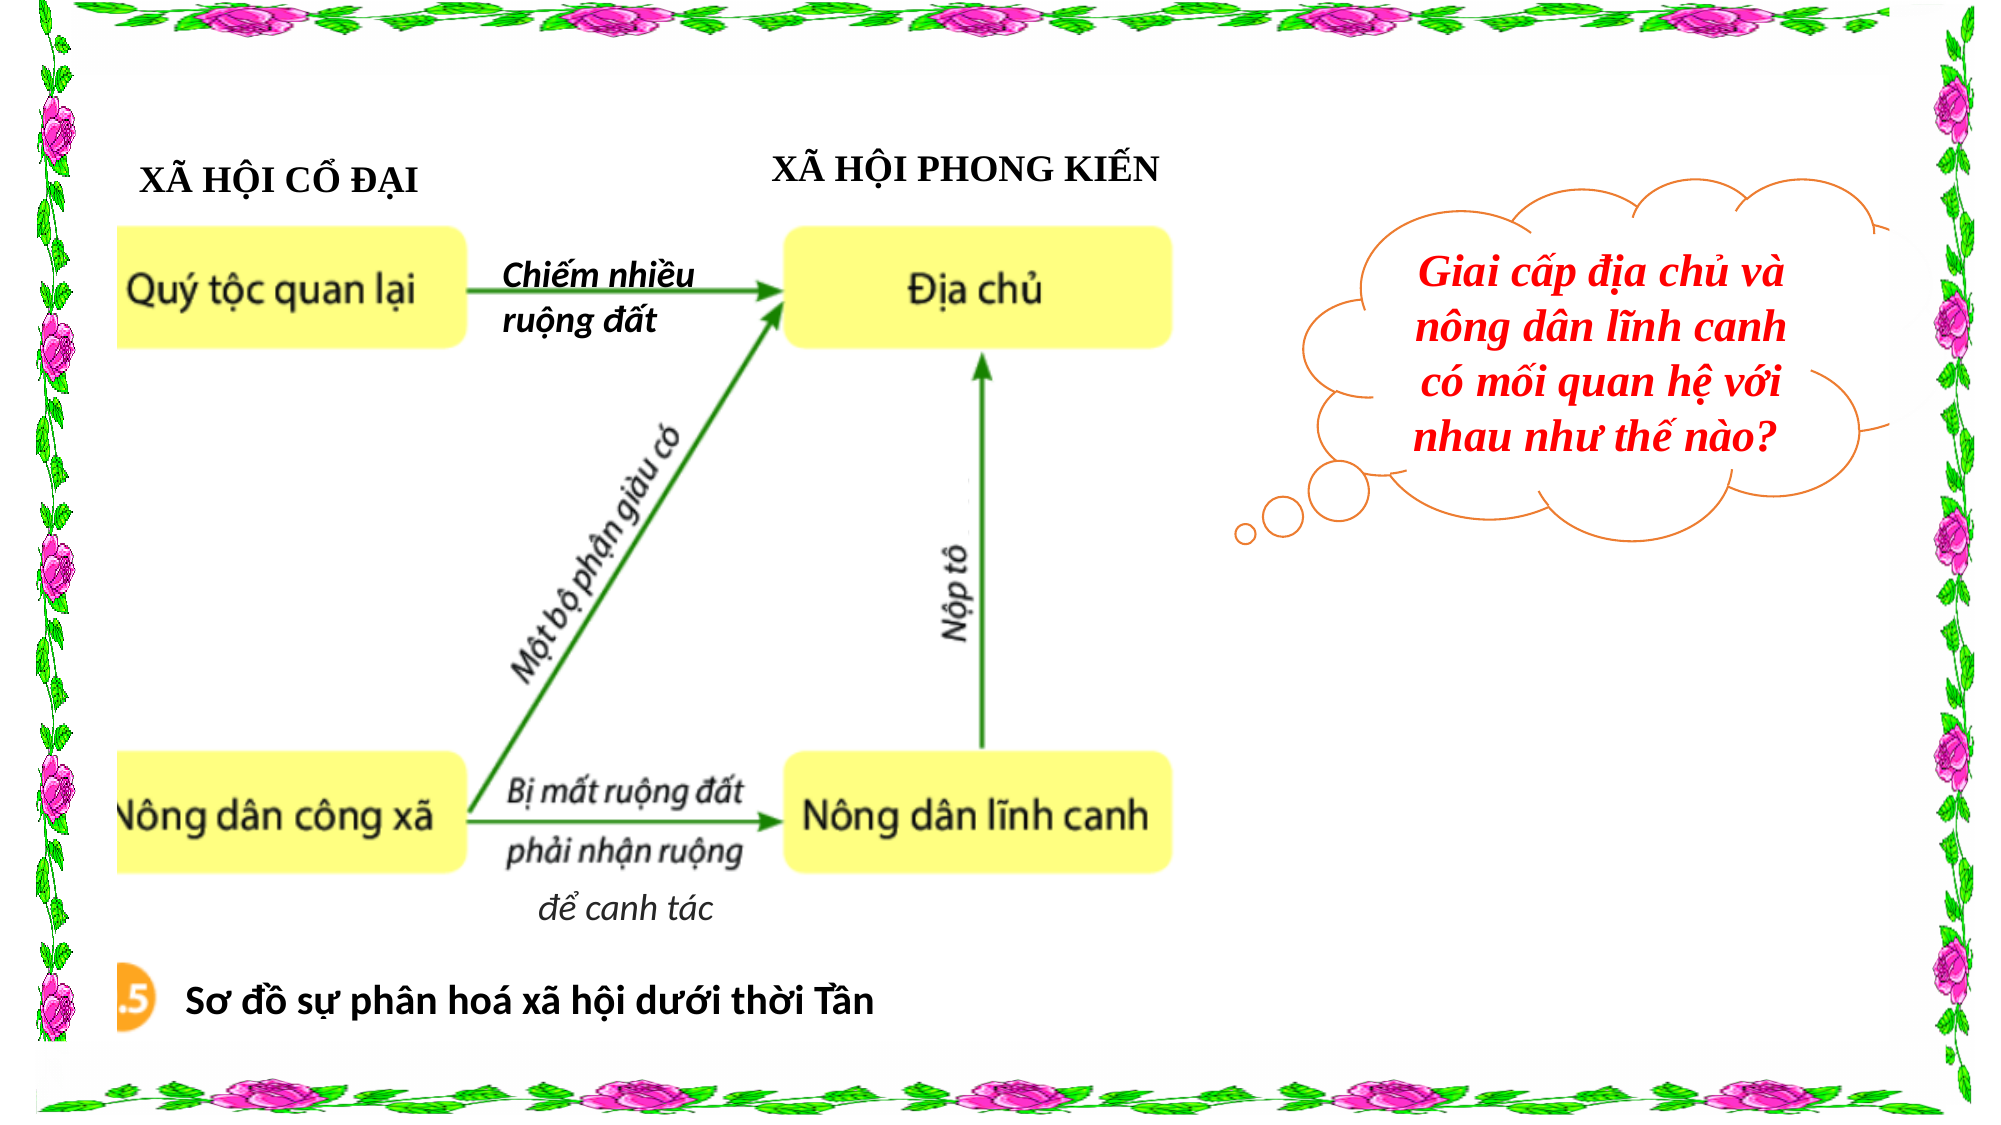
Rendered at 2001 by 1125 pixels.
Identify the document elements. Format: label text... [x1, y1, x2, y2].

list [1027, 219, 1281, 1087]
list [117, 219, 953, 1087]
picture [953, 0, 1045, 1125]
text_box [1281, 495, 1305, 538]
text_box XÃ HỘI CỔ ĐẠI [117, 147, 462, 208]
text_box XÃ HỘI PHONG KIẾN [1045, 136, 1182, 197]
picture [35, 0, 117, 1116]
text_box Giai cấp địa chủ và nông dân lĩnh canh có mối quan hệ với nhau như thế nào? [1302, 178, 1889, 543]
text_box XÃ HỘI PHONG KIẾN [756, 136, 953, 197]
picture [1889, 4, 1975, 1105]
